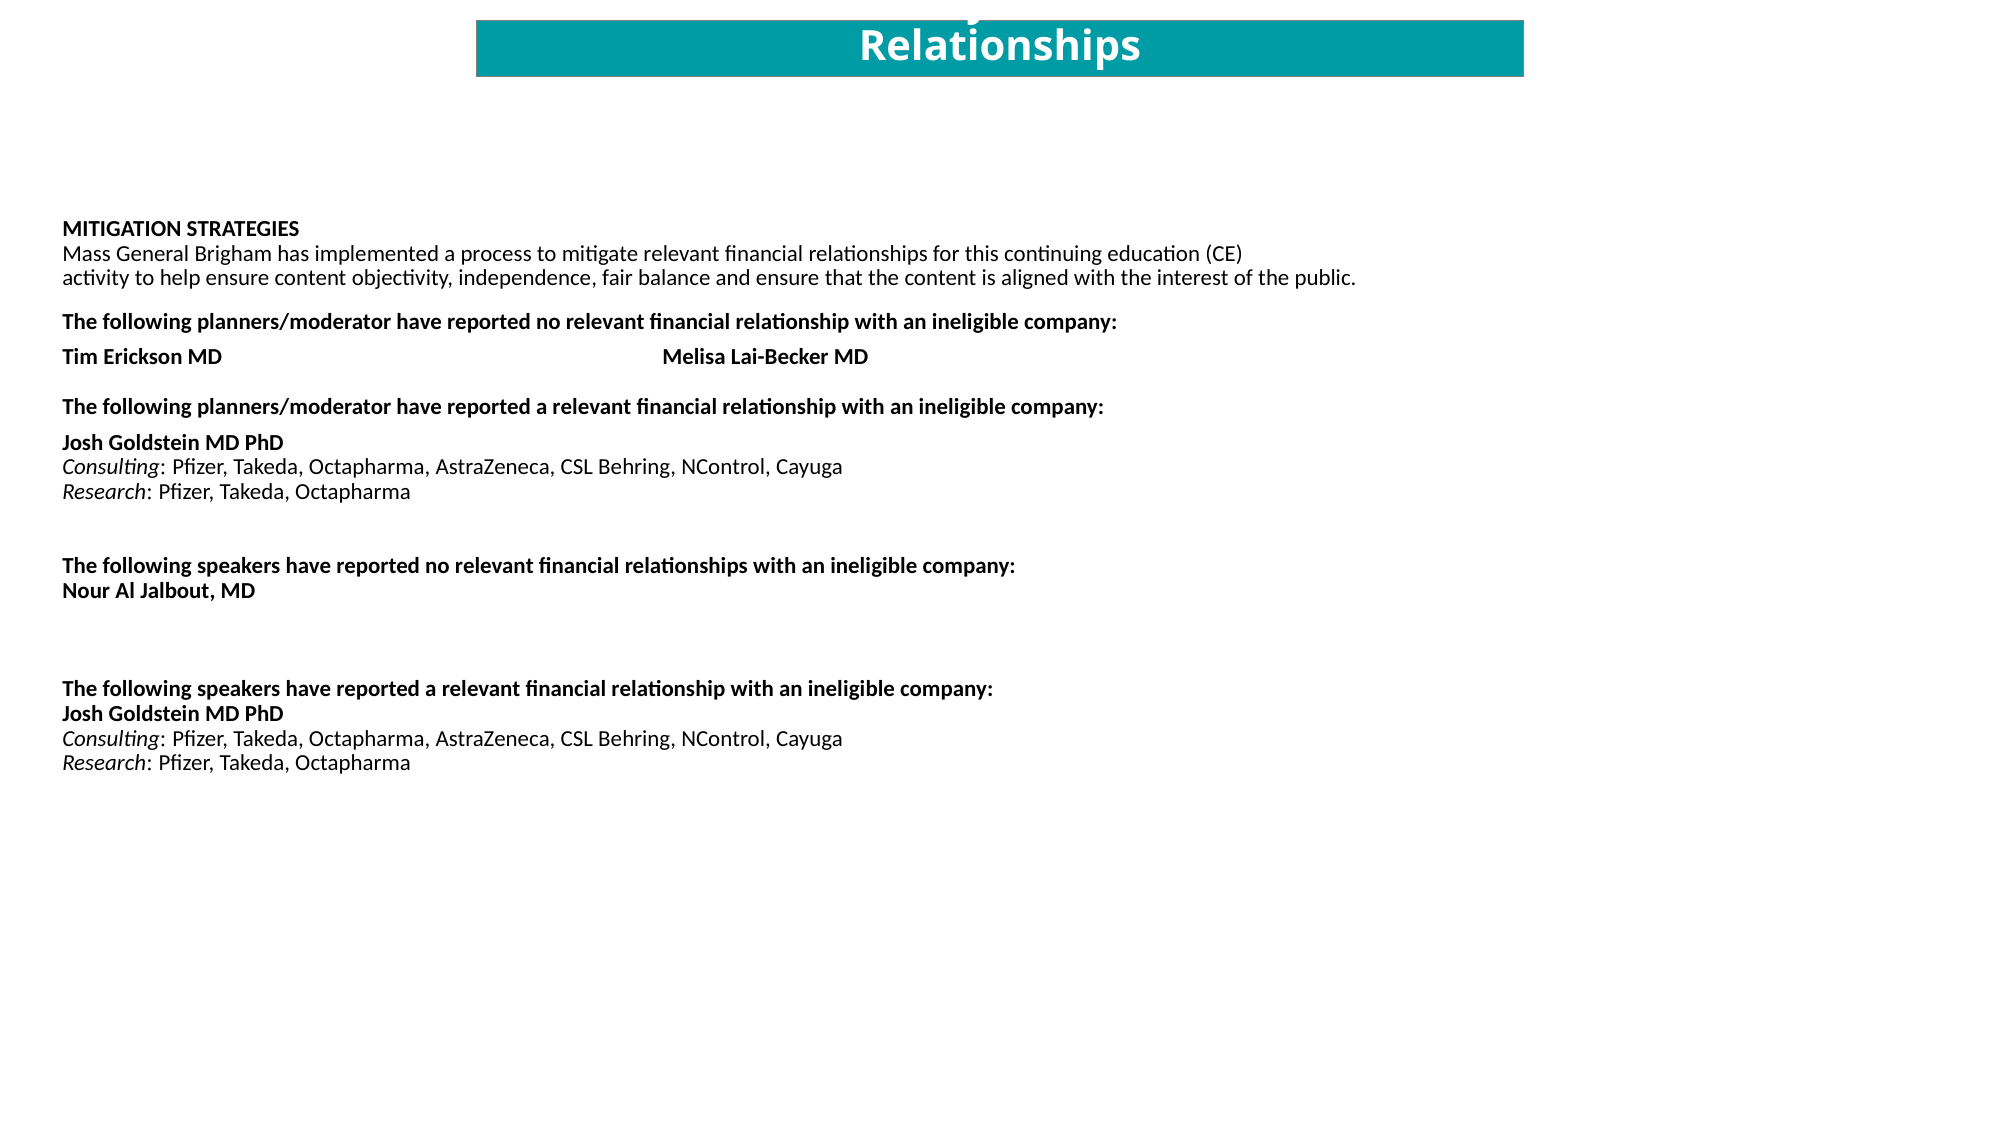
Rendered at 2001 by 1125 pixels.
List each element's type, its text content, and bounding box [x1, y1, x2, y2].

title Disclosure Summary of Relevant Financial Relationships [476, 20, 1524, 77]
subtitle MITIGATION STRATEGIES Mass General Brigham has implemented a process to mitigate relevant financial relationships for this continuing education (CE) activity to help ensure content objectivity, independence, fair balance and ensure that the content is aligned with the interest of the public. The following planners/moderator have reported no relevant financial relationship with an ineligible company: Tim Erickson MD Melisa Lai-Becker MD The following planners/moderator have reported a relevant financial relationship with an ineligible company: Josh Goldstein MD PhD Consulting: Pfizer, Takeda, Octapharma, AstraZeneca, CSL Behring, NControl, Cayuga Research: Pfizer, Takeda, Octapharma The following speakers have reported no relevant financial relationships with an ineligible company: Nour Al Jalbout, MD The following speakers have reported a relevant financial relationship with an ineligible company: Josh Goldstein MD PhD Consulting: Pfizer, Takeda, Octapharma, AstraZeneca, CSL Behring, NControl, Cayuga Research: Pfizer, Takeda, Octapharma [47, 184, 1953, 991]
